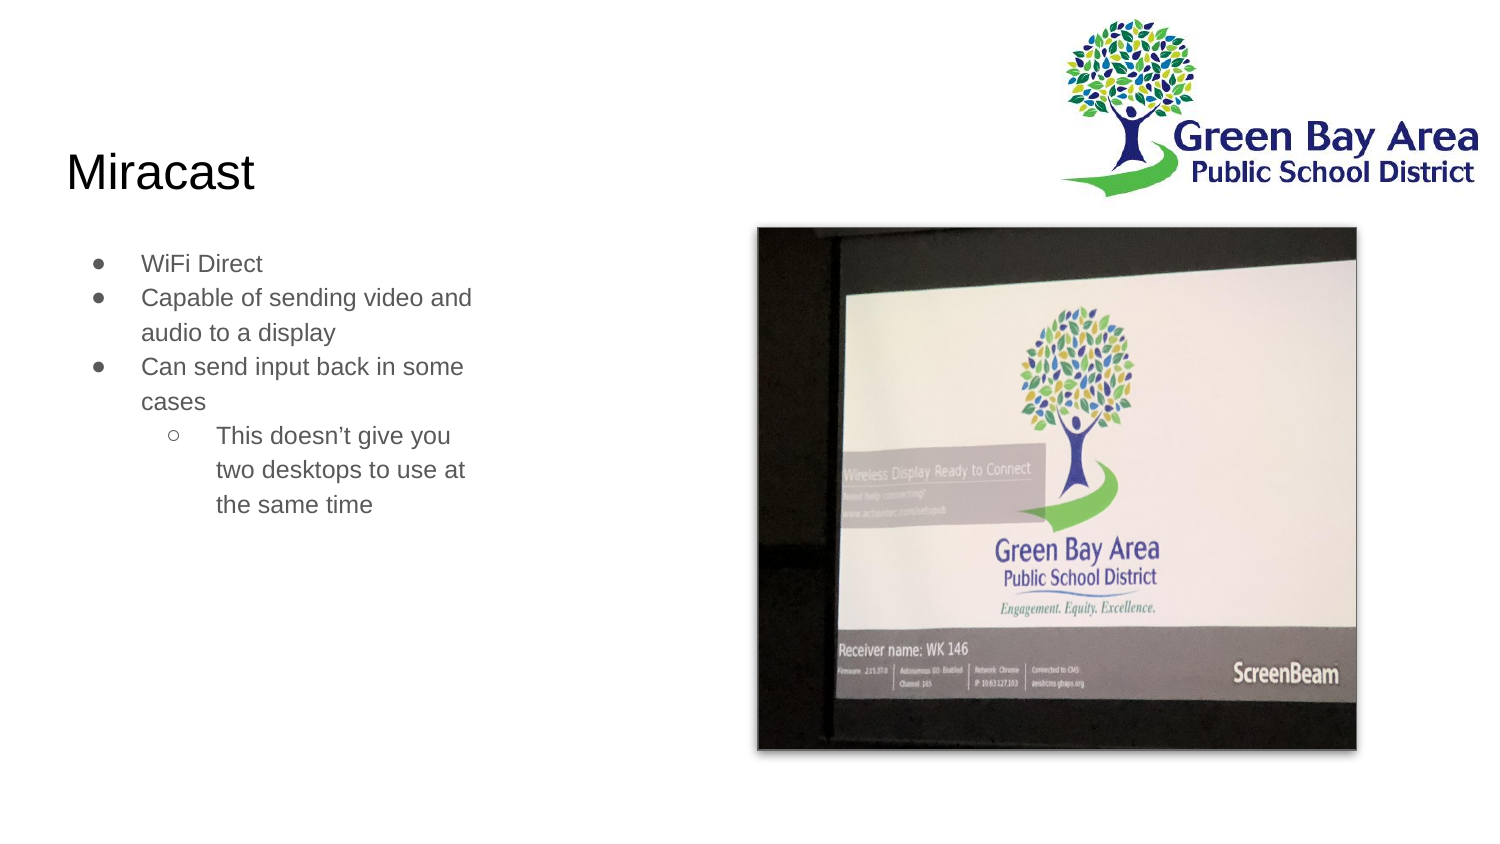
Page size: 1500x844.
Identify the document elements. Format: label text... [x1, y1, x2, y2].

title Miracast [51, 91, 512, 216]
list WiFi Direct Capable of sending video and audio to a display Can send input back in some cases This doesn’t give you two desktops to use at the same time [51, 227, 512, 750]
picture [758, 227, 1357, 750]
picture [1061, 19, 1480, 221]
